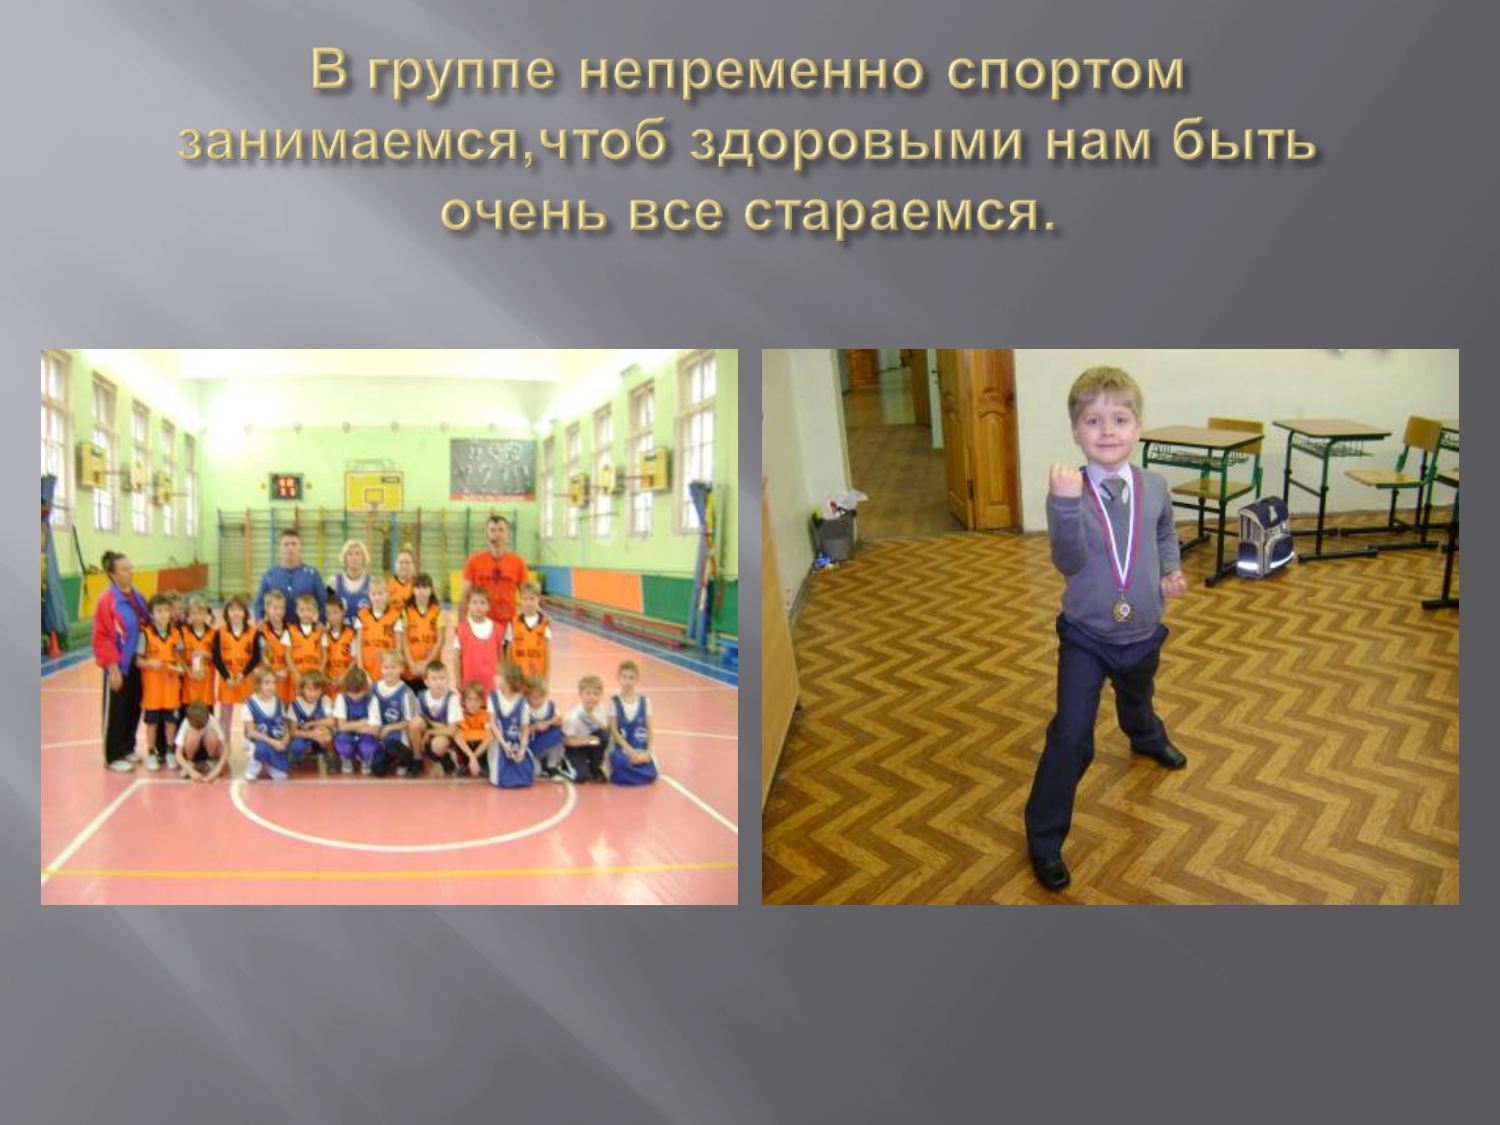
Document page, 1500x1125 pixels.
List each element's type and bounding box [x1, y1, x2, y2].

list [40, 349, 738, 906]
title [73, 9, 1427, 263]
list [762, 349, 1460, 906]
